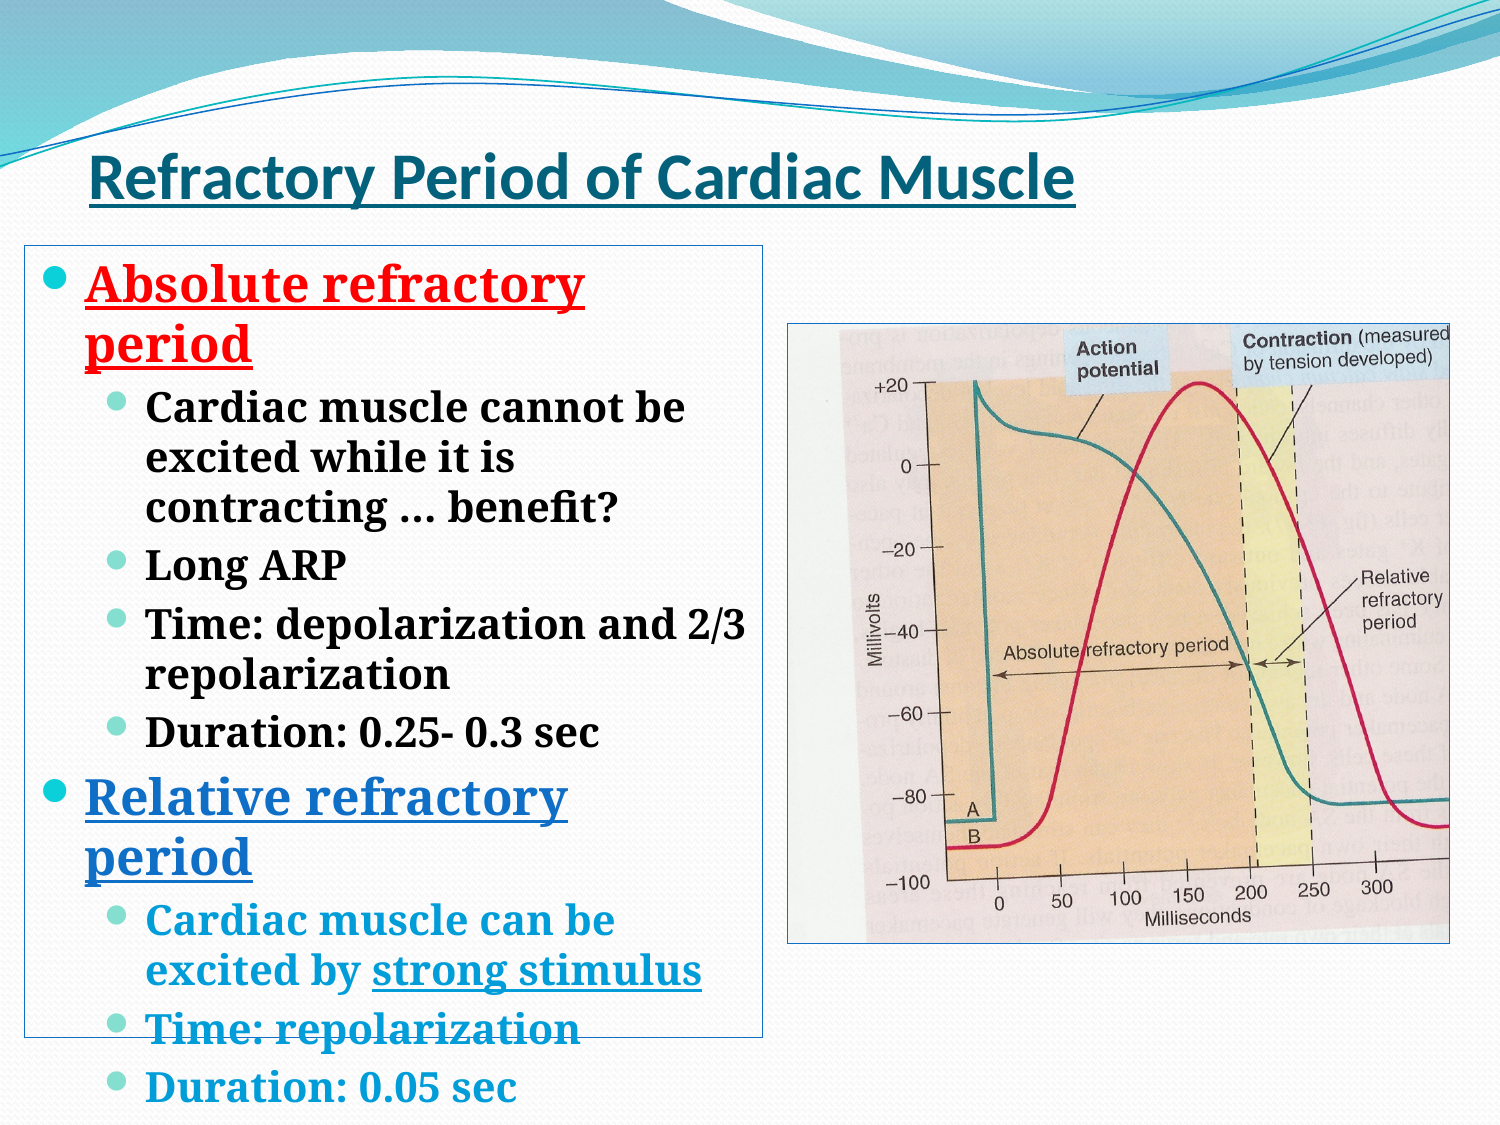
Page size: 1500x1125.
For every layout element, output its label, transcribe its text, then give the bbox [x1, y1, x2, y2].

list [787, 323, 1451, 944]
list Absolute refractory period Cardiac muscle cannot be excited while it is contracting … benefit? Long ARP Time: depolarization and 2/3 repolarization Duration: 0.25- 0.3 sec Relative refractory period Cardiac muscle can be excited by strong stimulus Time: repolarization Duration: 0.05 sec [24, 245, 763, 1038]
title Refractory Period of Cardiac Muscle [88, 24, 1439, 213]
